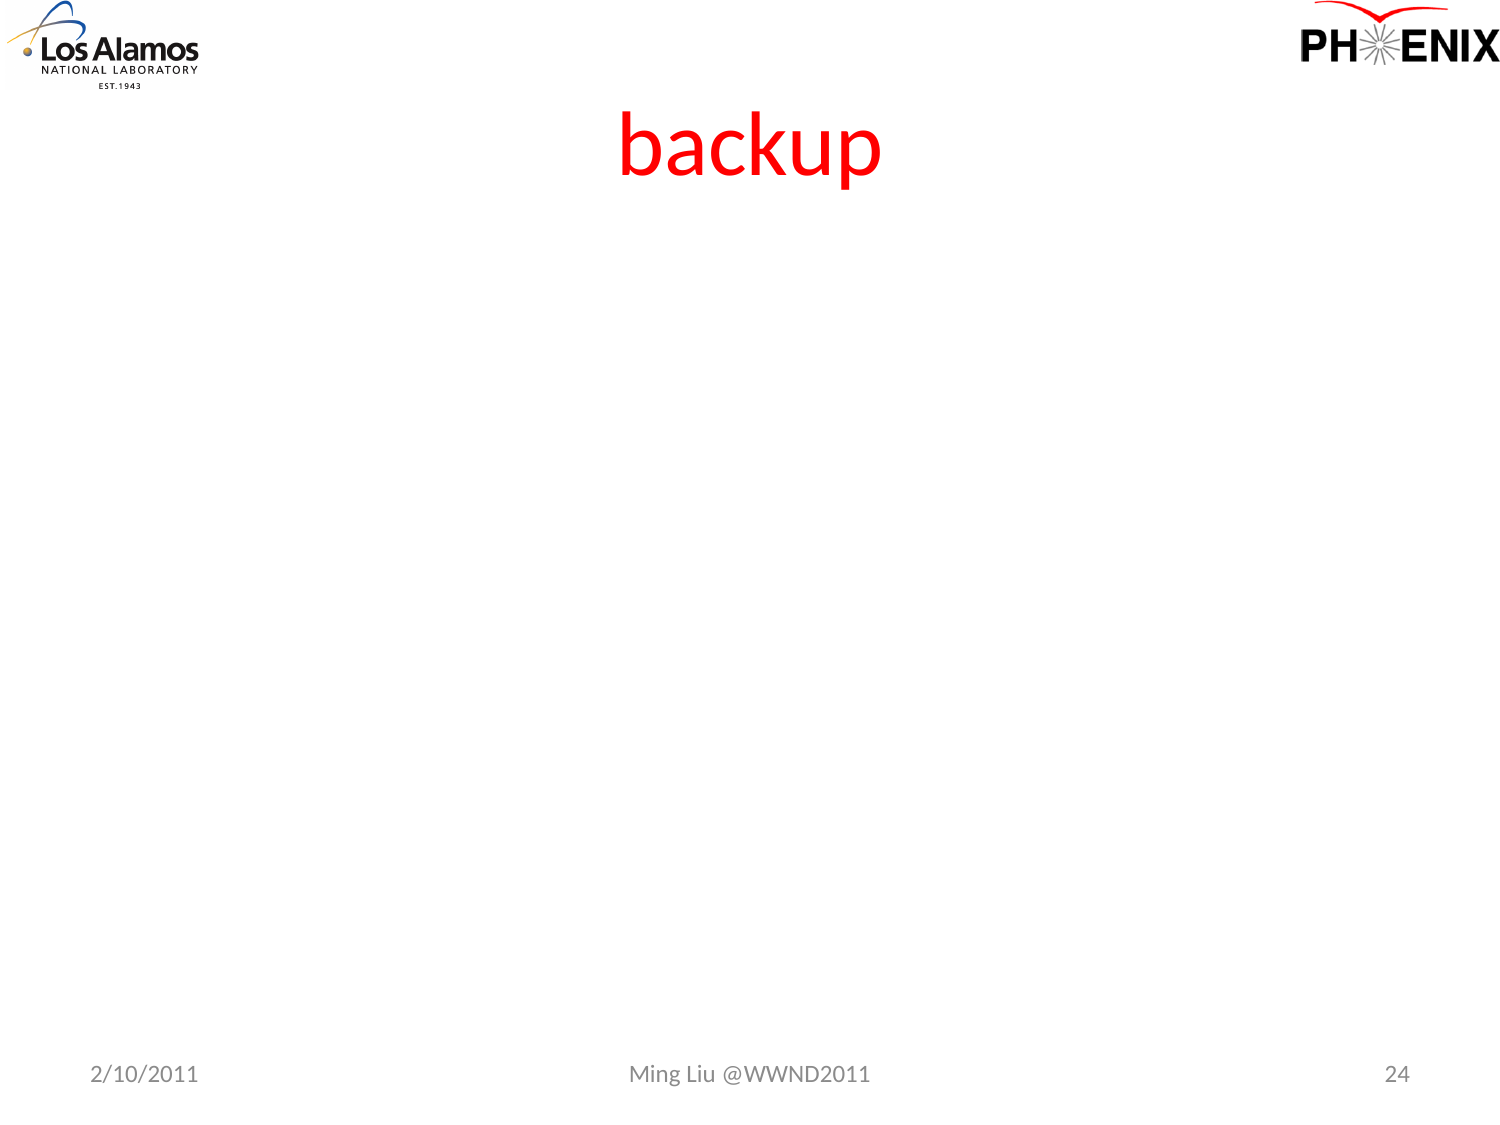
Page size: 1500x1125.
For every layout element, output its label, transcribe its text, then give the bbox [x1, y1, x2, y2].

footer Ming Liu @WWND2011 [512, 1042, 988, 1103]
title backup [75, 45, 1425, 233]
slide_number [75, 1042, 425, 1103]
picture [1301, 0, 1500, 65]
slide_number 24 [1074, 1042, 1425, 1103]
picture [5, 0, 200, 90]
